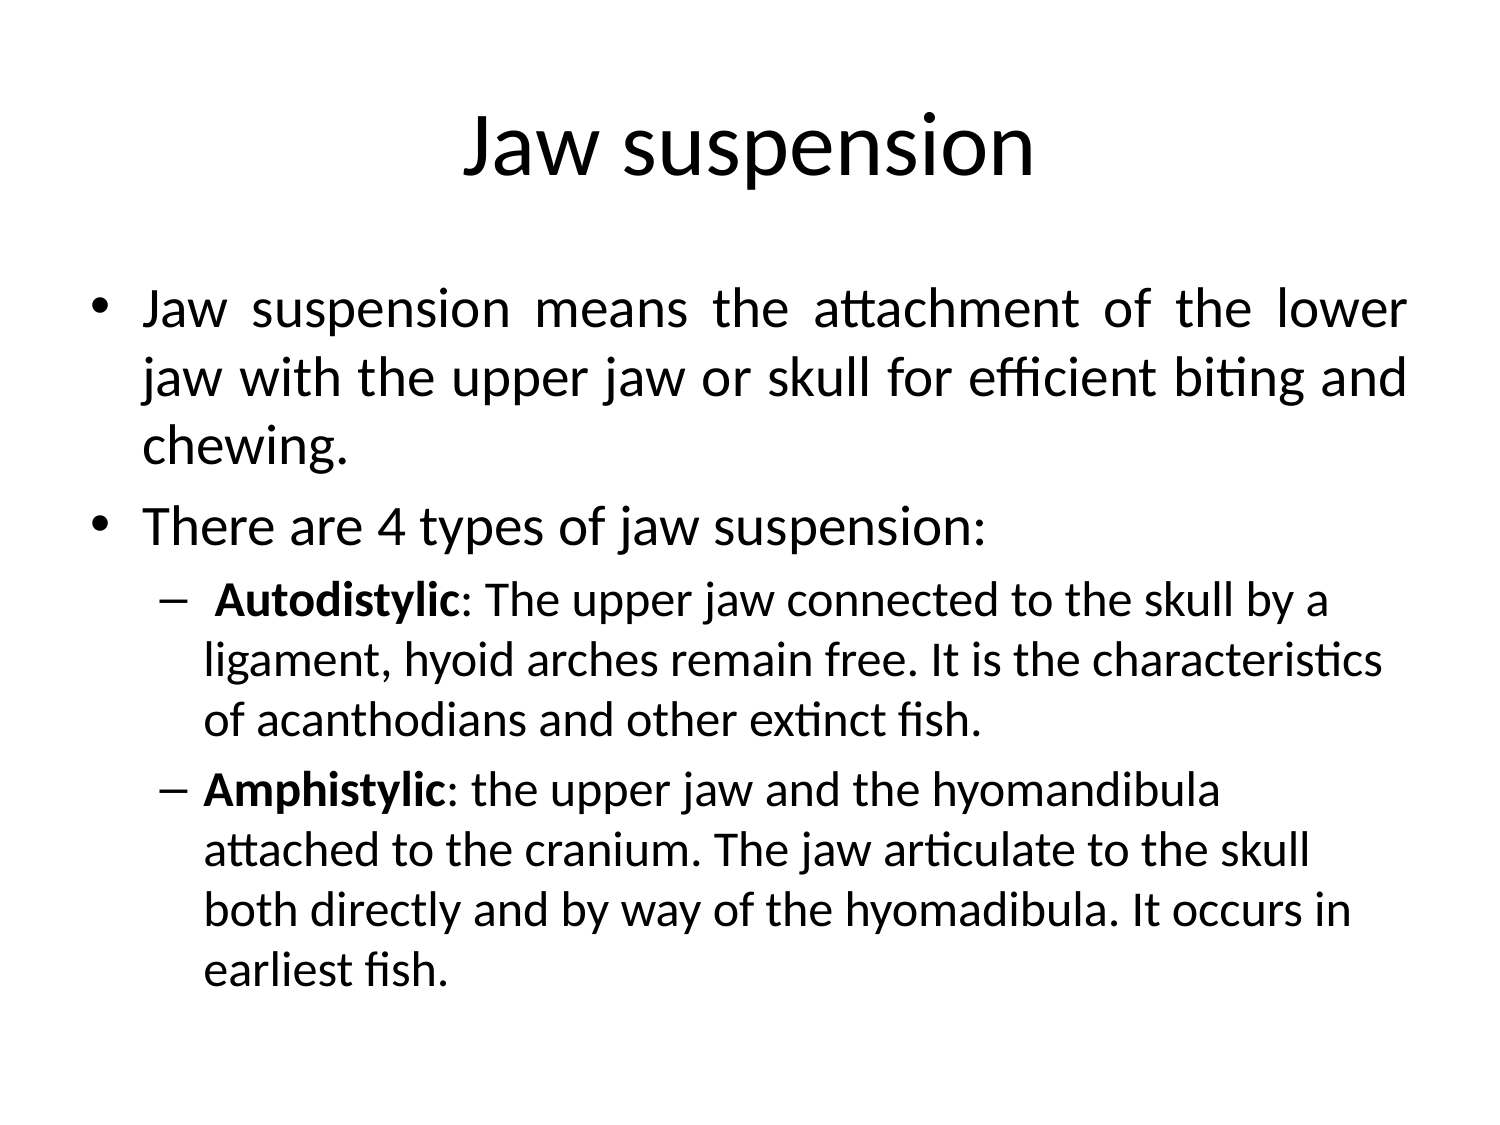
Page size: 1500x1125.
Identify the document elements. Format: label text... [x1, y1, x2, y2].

title Jaw suspension [75, 45, 1425, 233]
list Jaw suspension means the attachment of the lower jaw with the upper jaw or skull for efficient biting and chewing. There are 4 types of jaw suspension: Autodistylic: The upper jaw connected to the skull by a ligament, hyoid arches remain free. It is the characteristics of acanthodians and other extinct fish. Amphistylic: the upper jaw and the hyomandibula attached to the cranium. The jaw articulate to the skull both directly and by way of the hyomadibula. It occurs in earliest fish. [75, 262, 1425, 1005]
